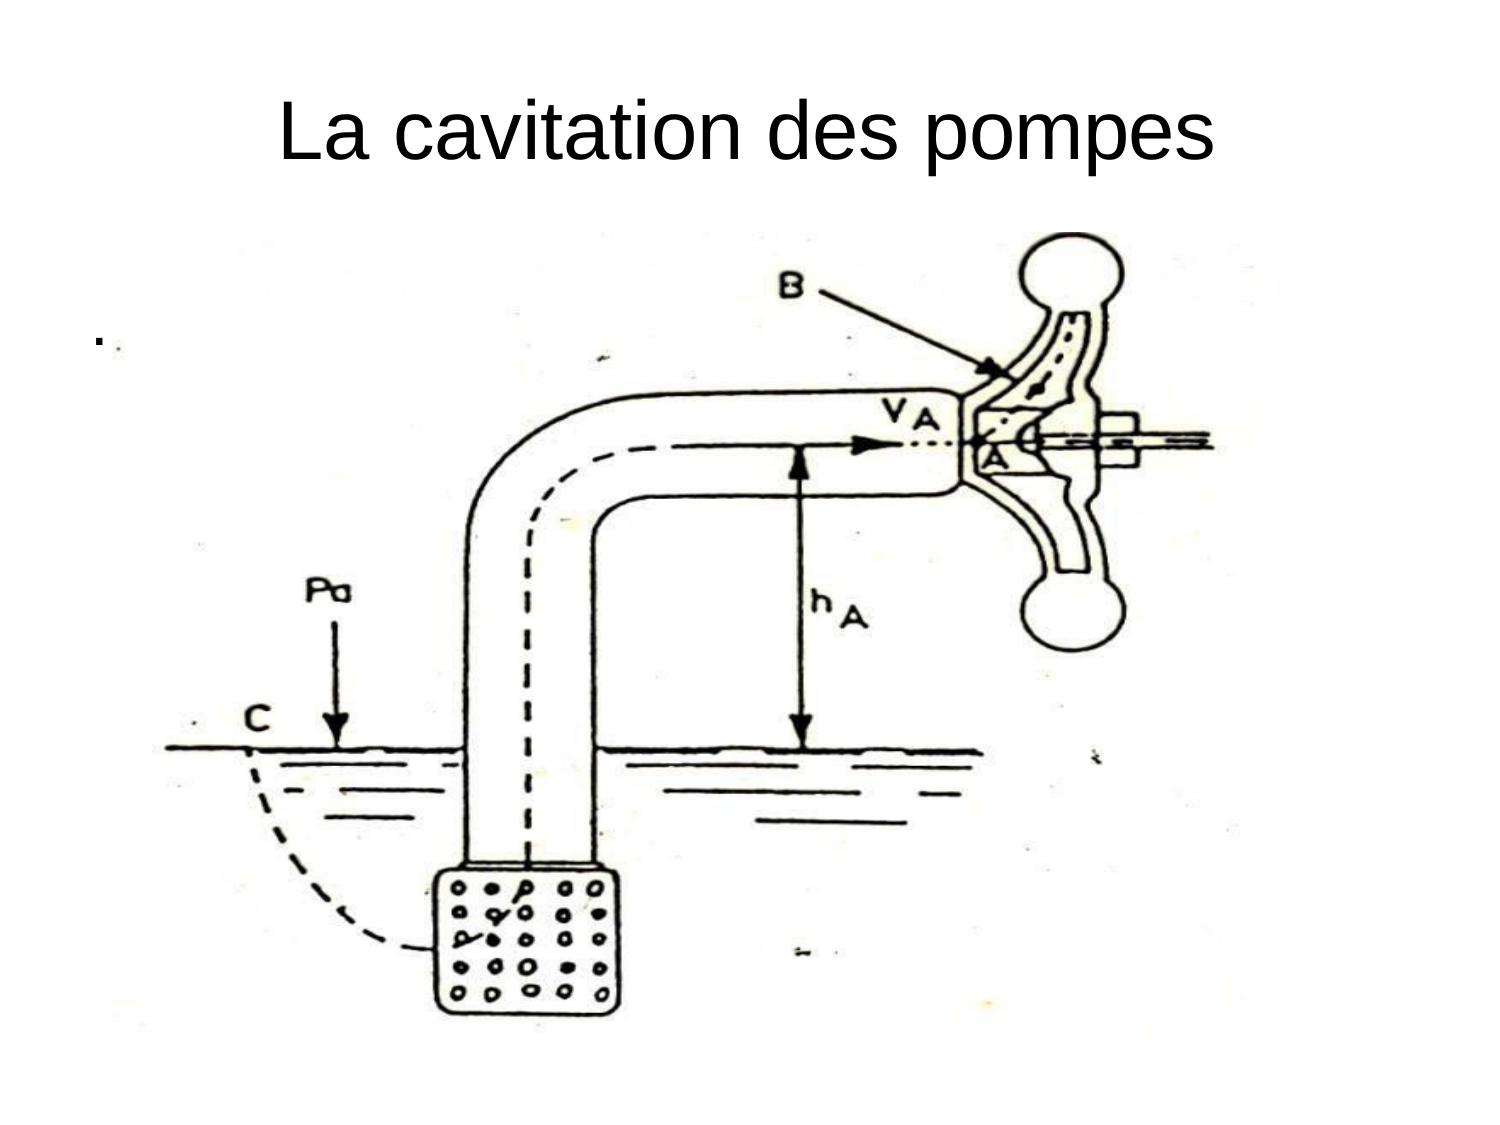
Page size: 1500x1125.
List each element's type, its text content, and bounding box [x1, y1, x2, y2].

text_box . [87, 278, 111, 359]
text_box La cavitation des pompes [275, 76, 1225, 177]
text_box [112, 232, 1317, 1033]
